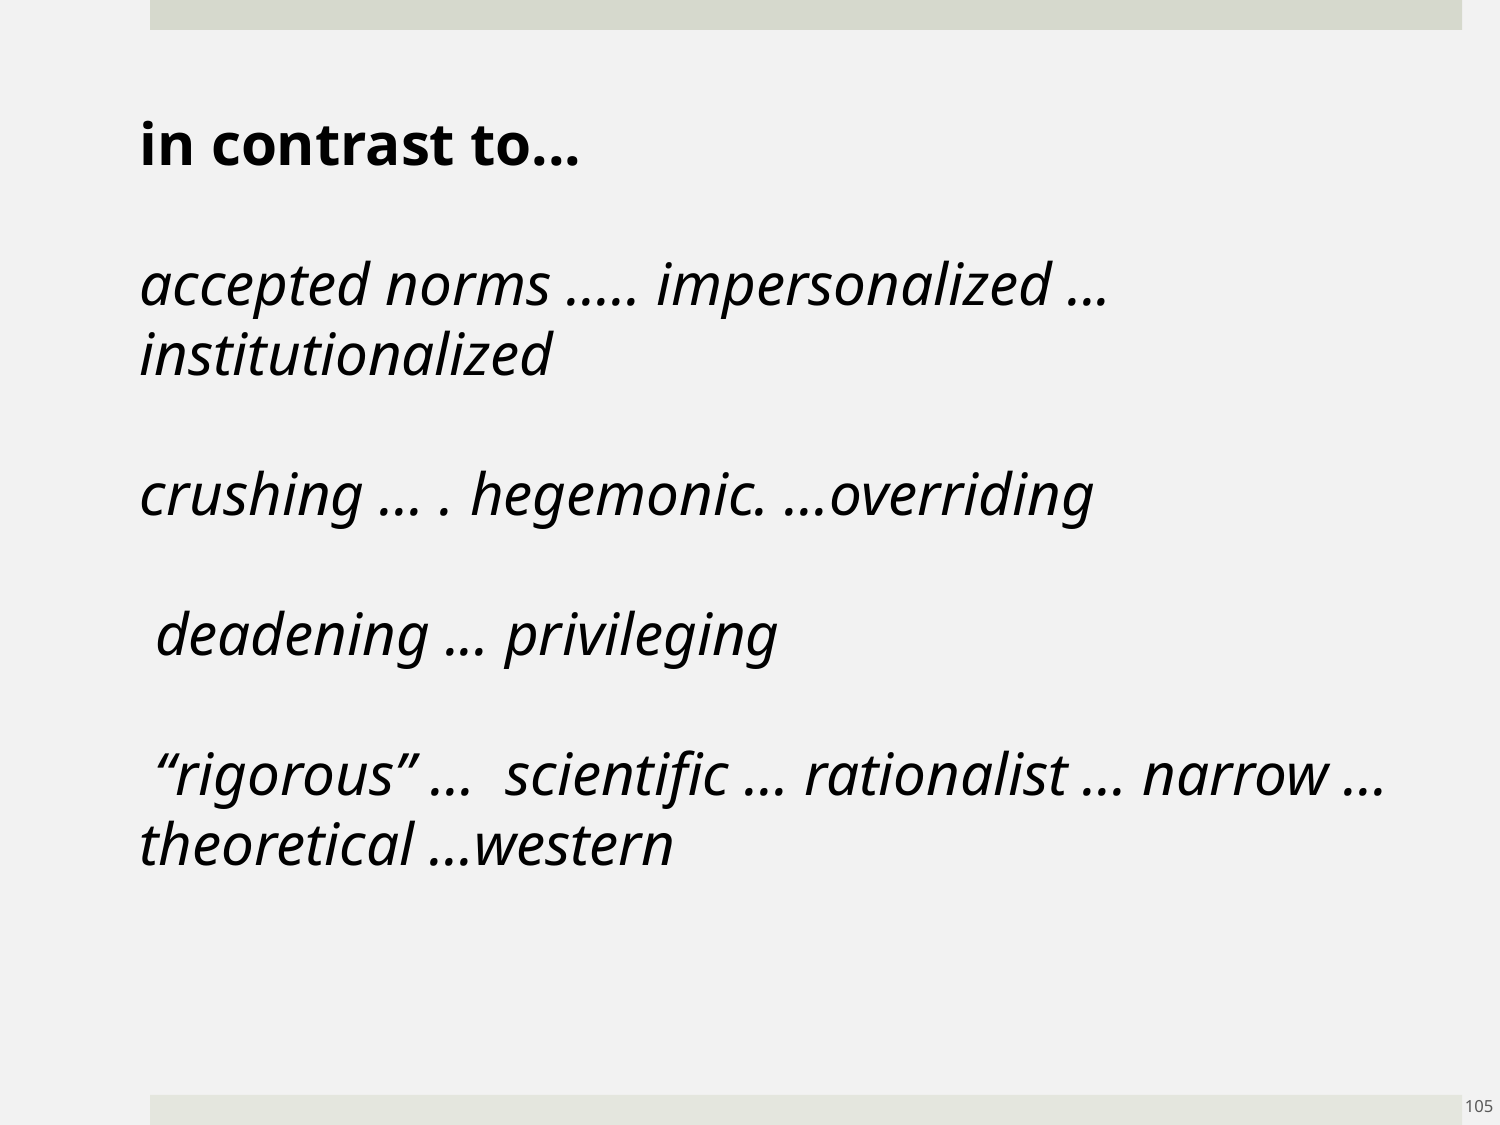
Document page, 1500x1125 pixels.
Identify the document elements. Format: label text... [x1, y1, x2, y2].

slide_number 105 [1441, 1077, 1500, 1125]
text_box in contrast to... accepted norms ..... impersonalized ... institutionalized crushing ... . hegemonic. ...overriding deadening ... privileging “rigorous” ... scientific ... rationalist ... narrow ... theoretical ...western [125, 99, 1450, 1013]
